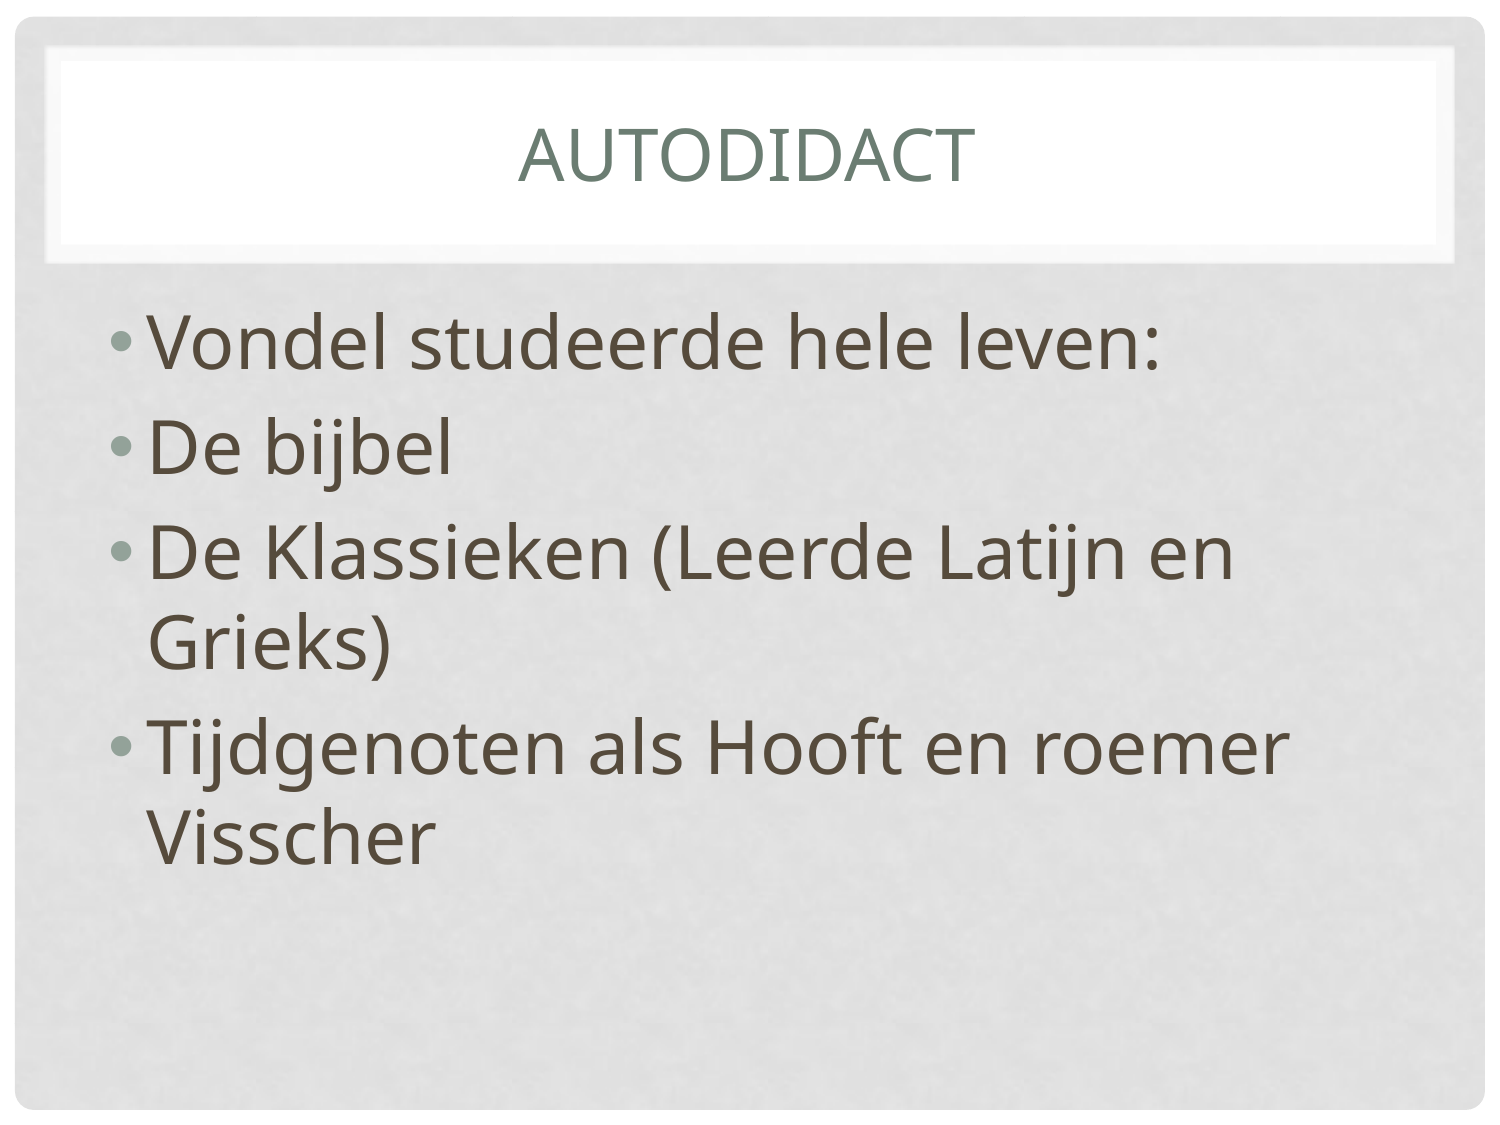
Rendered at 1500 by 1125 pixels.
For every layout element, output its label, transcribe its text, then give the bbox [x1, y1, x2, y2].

title Autodidact [69, 66, 1425, 238]
list Vondel studeerde hele leven: De bijbel De Klassieken (Leerde Latijn en Grieks) Tijdgenoten als Hooft en roemer Visscher [75, 287, 1425, 1005]
